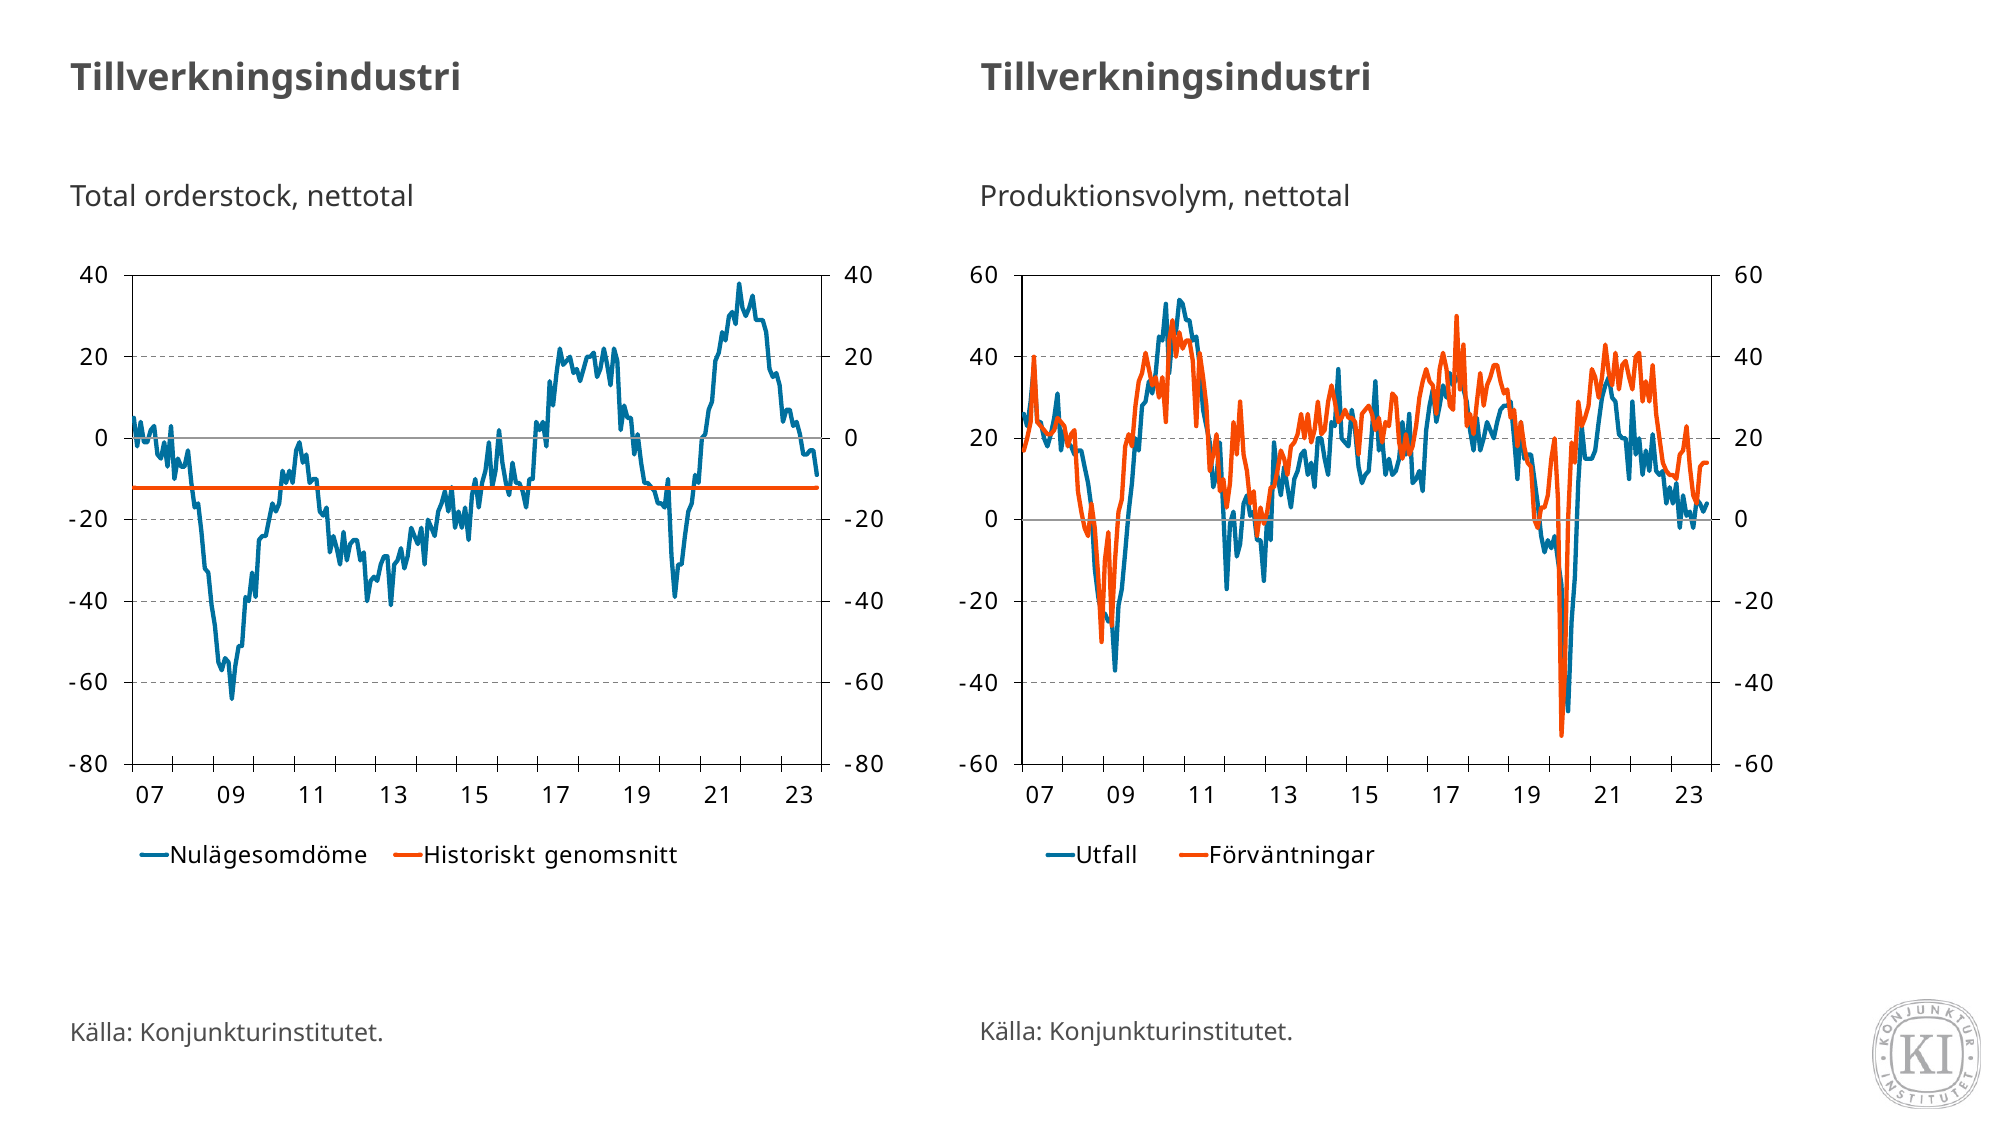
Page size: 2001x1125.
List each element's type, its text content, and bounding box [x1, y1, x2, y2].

list Total orderstock, nettotal [55, 137, 938, 220]
title Tillverkningsindustri [55, 45, 938, 128]
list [941, 249, 1829, 874]
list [51, 249, 939, 874]
list Tillverkningsindustri [965, 45, 1849, 129]
picture [1872, 999, 1981, 1109]
subtitle Källa: Konjunkturinstitutet. [55, 1008, 938, 1106]
list Produktionsvolym, nettotal [964, 137, 1848, 220]
list Källa: Konjunkturinstitutet. [964, 1008, 1848, 1106]
